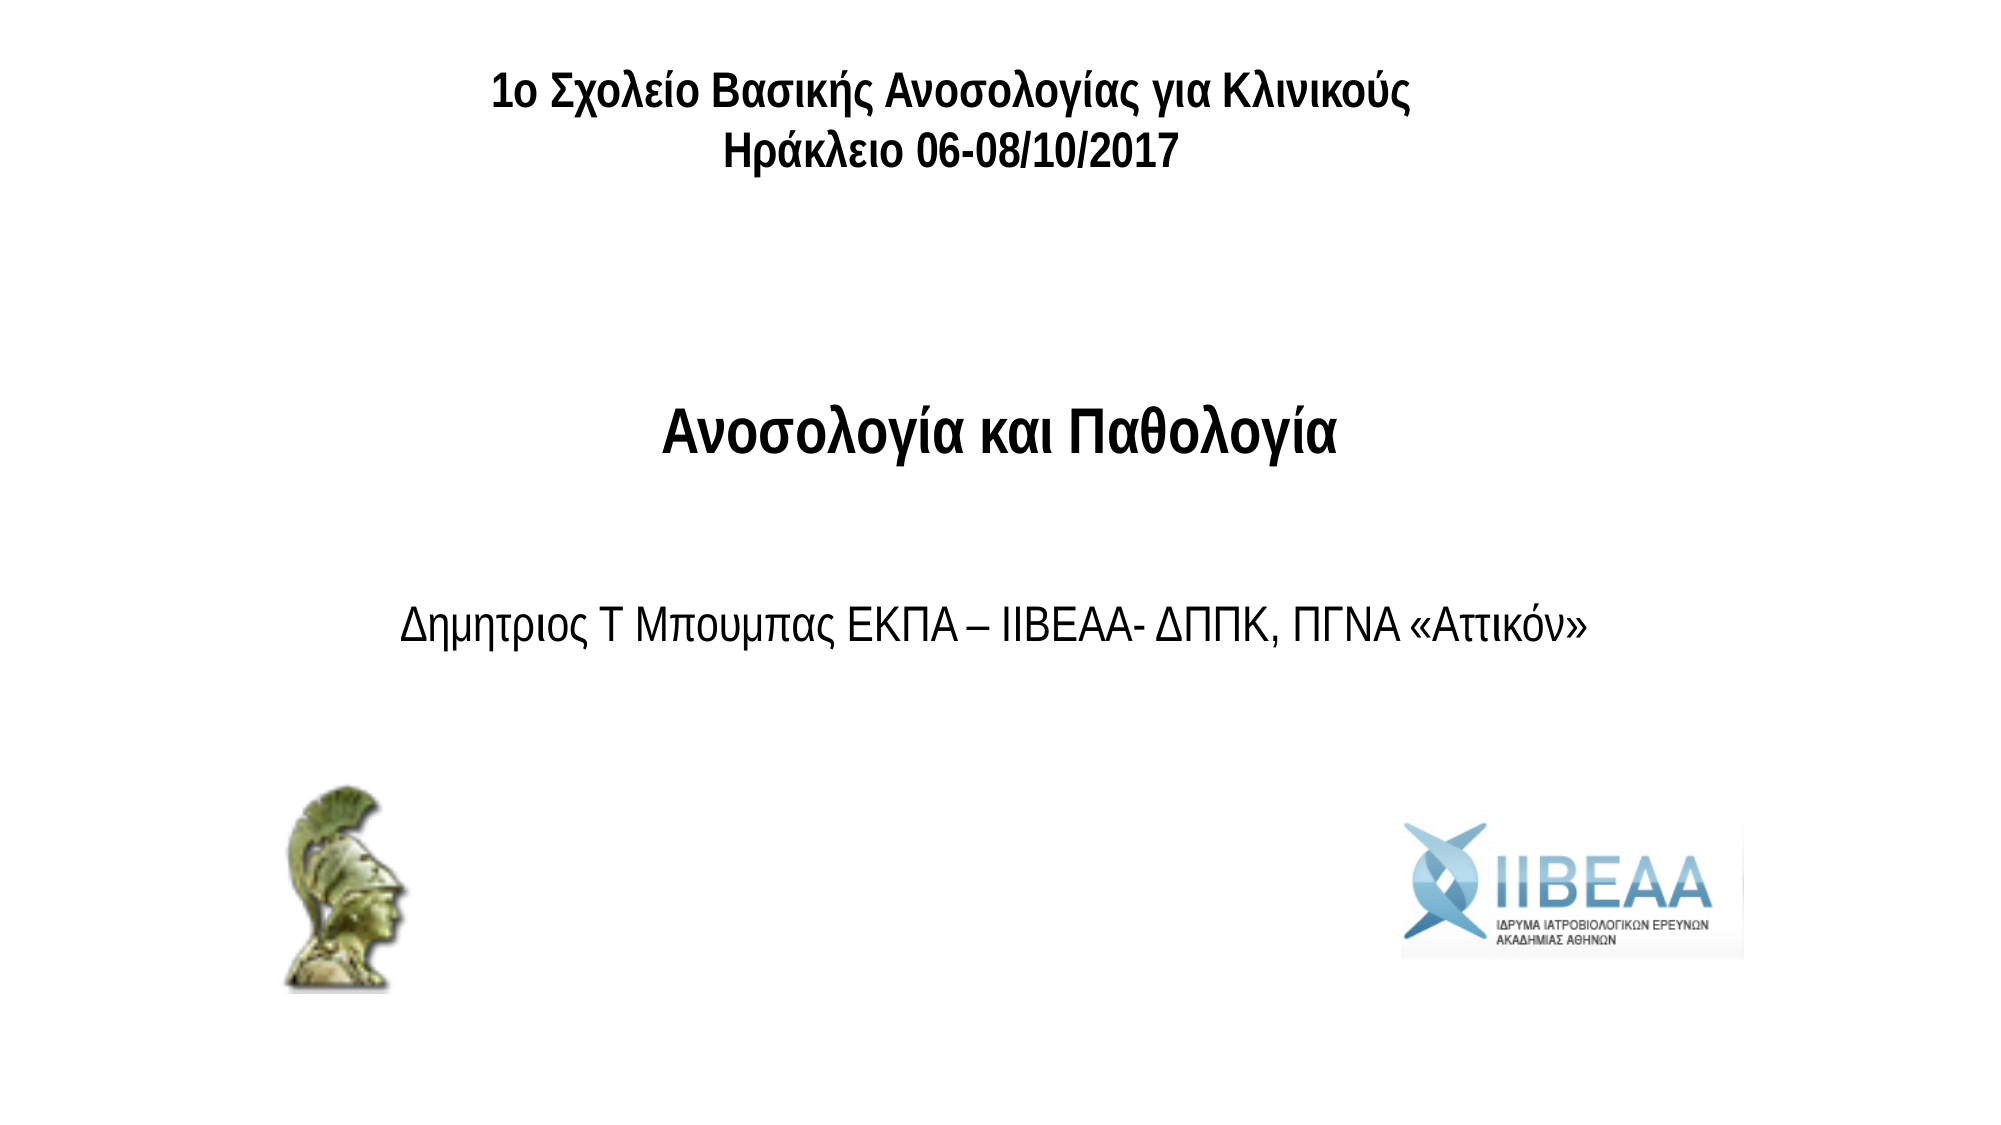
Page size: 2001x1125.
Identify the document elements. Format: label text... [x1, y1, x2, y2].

picture [276, 781, 419, 994]
picture [1401, 813, 1744, 961]
title Ανοσολογία και Παθολογία [249, 242, 1750, 536]
subtitle Δημητριος Τ Μπουμπας ΕΚΠΑ – ΙΙΒΕΑΑ- ΔΠΠΚ, ΠΓΝΑ «Αττικόν» [249, 590, 1750, 863]
text_box 1ο Σχολείο Βασικής Ανοσολογίας για Κλινικούς Ηράκλειο 06-08/10/2017 [451, 50, 1452, 186]
